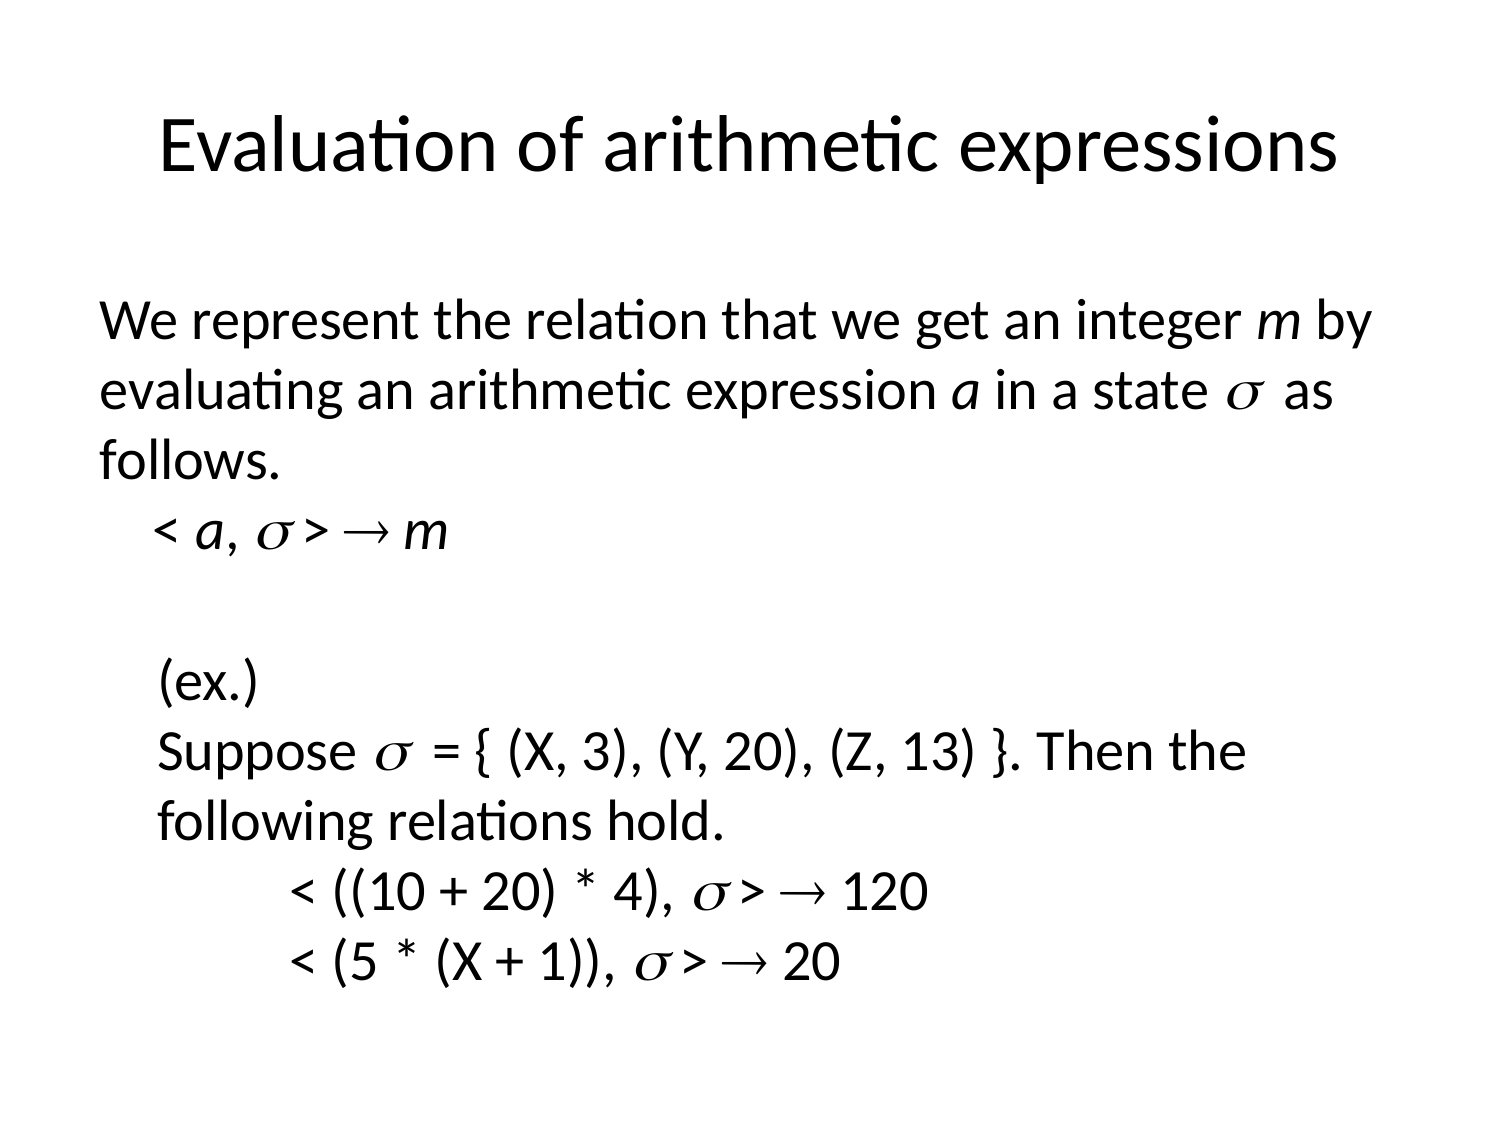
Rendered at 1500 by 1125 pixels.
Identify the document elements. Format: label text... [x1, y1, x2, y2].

title Evaluation of arithmetic expressions [75, 45, 1425, 233]
text_box We represent the relation that we get an integer m by evaluating an arithmetic expression a in a state  as follows. < a,  >  m [85, 273, 1411, 569]
text_box (ex.) Suppose  = { (X, 3), (Y, 20), (Z, 13) }. Then the following relations hold. < ((10 + 20) * 4),  >  120 < (5 * (X + 1)),  >  20 [142, 635, 1268, 1000]
